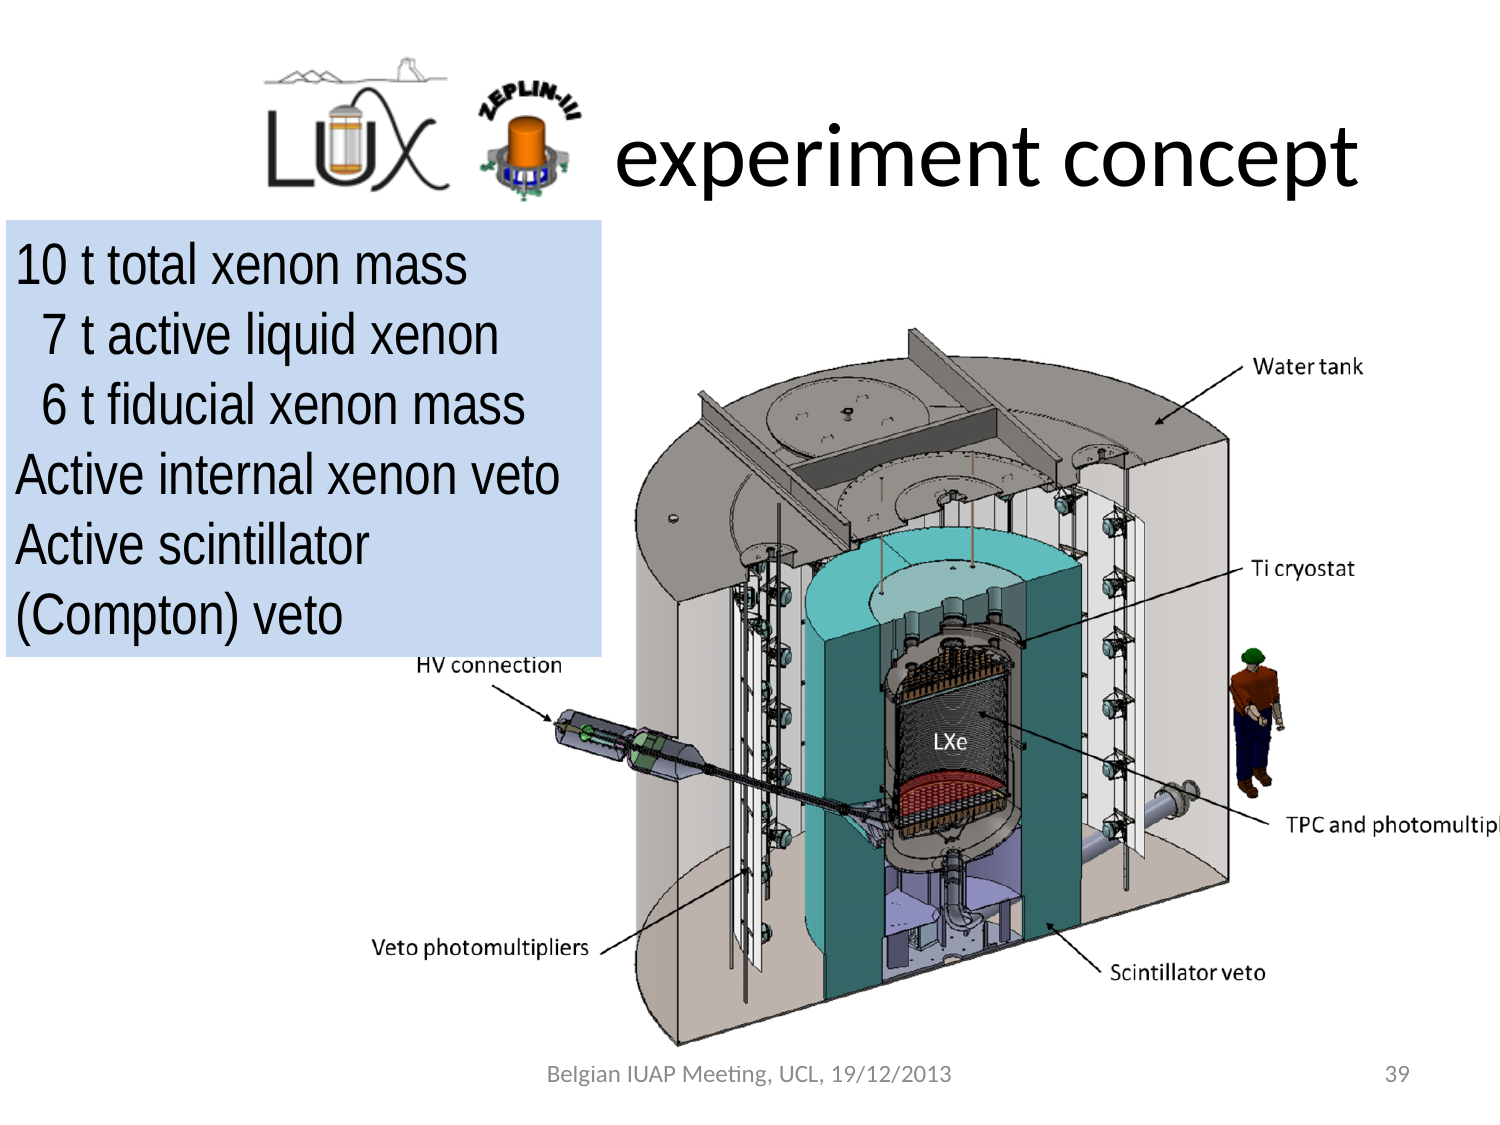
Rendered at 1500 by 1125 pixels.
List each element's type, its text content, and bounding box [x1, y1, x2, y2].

text_box experiment concept [478, 56, 1500, 244]
footer Belgian IUAP Meeting, UCL, 19/12/2013 [512, 1073, 988, 1103]
picture [229, 44, 591, 215]
text_box 10 t total xenon mass 7 t active liquid xenon 6 t fiducial xenon mass Active internal xenon veto Active scintillator (Compton) veto [5, 220, 602, 657]
slide_number 39 [1074, 1073, 1425, 1103]
picture [356, 302, 1500, 1066]
